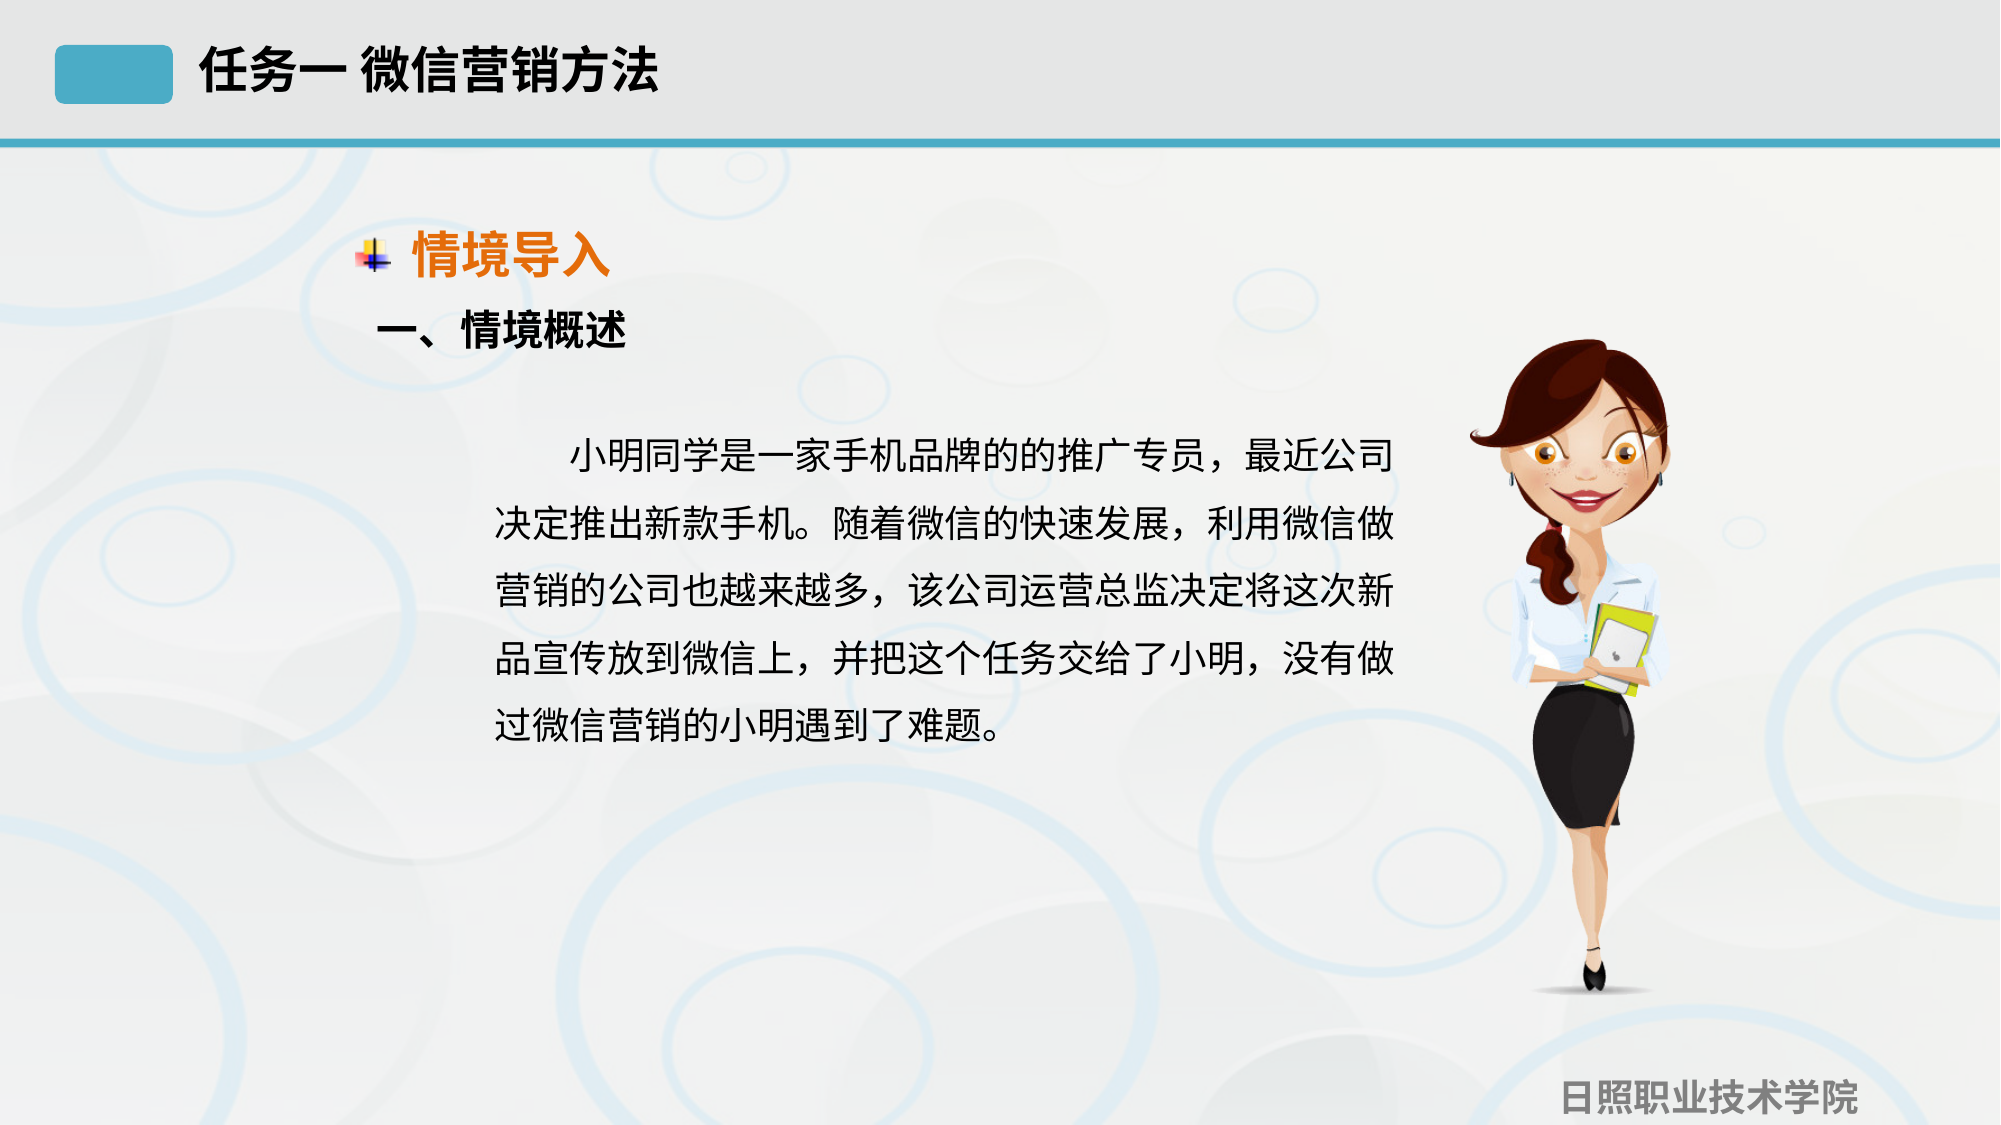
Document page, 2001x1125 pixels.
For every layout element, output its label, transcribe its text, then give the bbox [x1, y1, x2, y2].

text_box 小明同学是一家手机品牌的的推广专员，最近公司决定推出新款手机。随着微信的快速发展，利用微信做营销的公司也越来越多，该公司运营总监决定将这次新品宣传放到微信上，并把这个任务交给了小明，没有做过微信营销的小明遇到了难题。 [479, 402, 1425, 755]
text_box 一、情境概述 [362, 296, 643, 361]
text_box 情境导入 [340, 172, 633, 292]
picture [355, 236, 391, 272]
picture [1452, 332, 1690, 1011]
